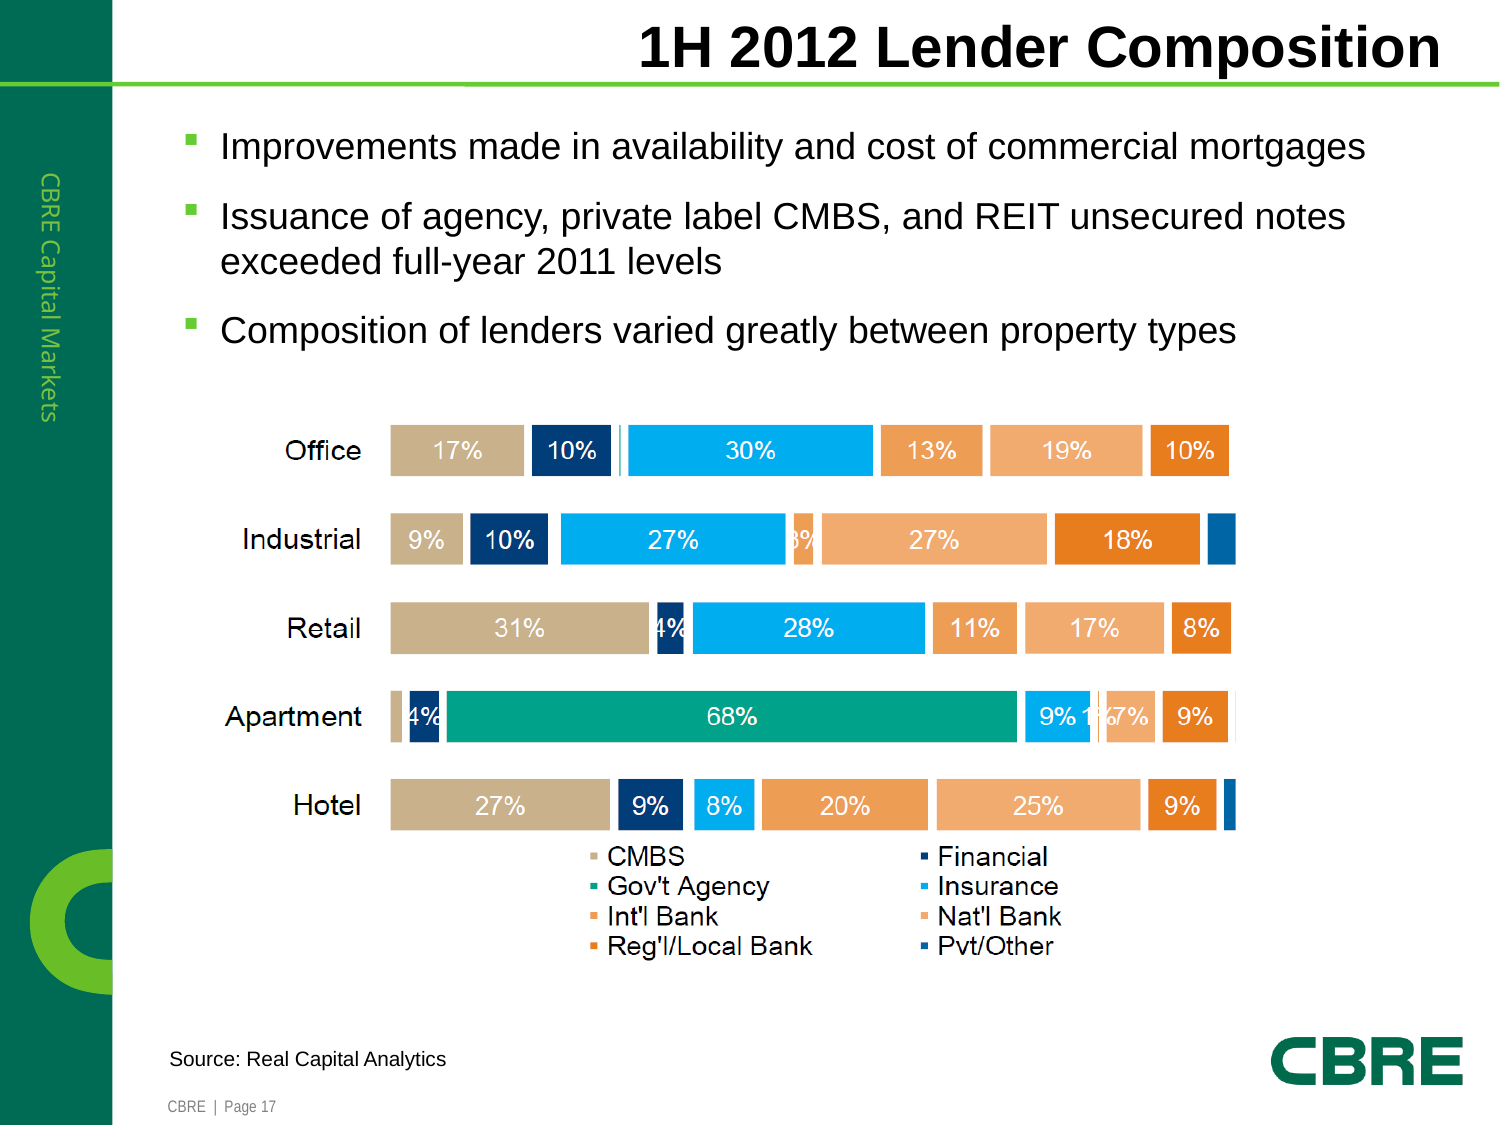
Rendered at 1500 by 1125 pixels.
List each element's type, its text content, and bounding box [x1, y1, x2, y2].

picture [211, 418, 1246, 961]
text_box Source: Real Capital Analytics [154, 1038, 462, 1078]
picture [1270, 1036, 1463, 1086]
list Improvements made in availability and cost of commercial mortgages Issuance of agency, private label CMBS, and REIT unsecured notes exceeded full-year 2011 levels Composition of lenders varied greatly between property types [167, 114, 1500, 434]
title 1H 2012 Lender Composition [167, 8, 1443, 80]
